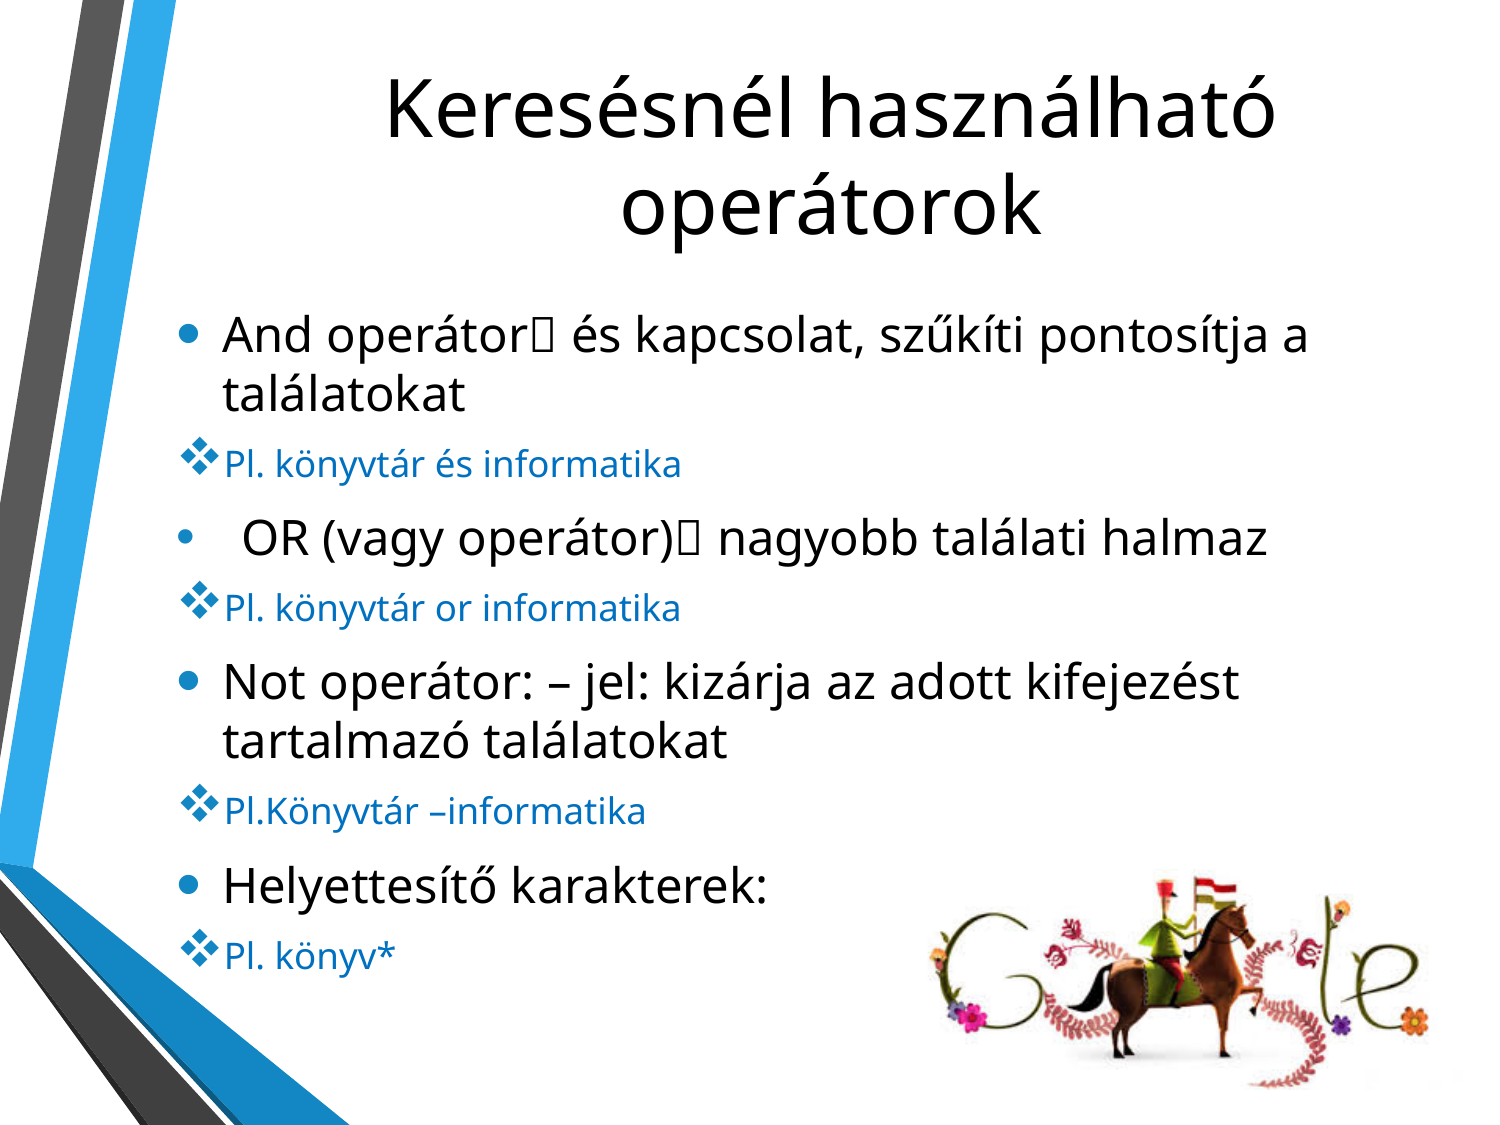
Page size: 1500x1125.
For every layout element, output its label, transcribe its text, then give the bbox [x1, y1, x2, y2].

list And operátor és kapcsolat, szűkíti pontosítja a találatokat Pl. könyvtár és informatika OR (vagy operátor) nagyobb találati halmaz Pl. könyvtár or informatika Not operátor: – jel: kizárja az adott kifejezést tartalmazó találatokat Pl.Könyvtár –informatika Helyettesítő karakterek: Pl. könyv* [161, 295, 1425, 985]
title Keresésnél használható operátorok [199, 48, 1463, 259]
picture [903, 869, 1464, 1091]
